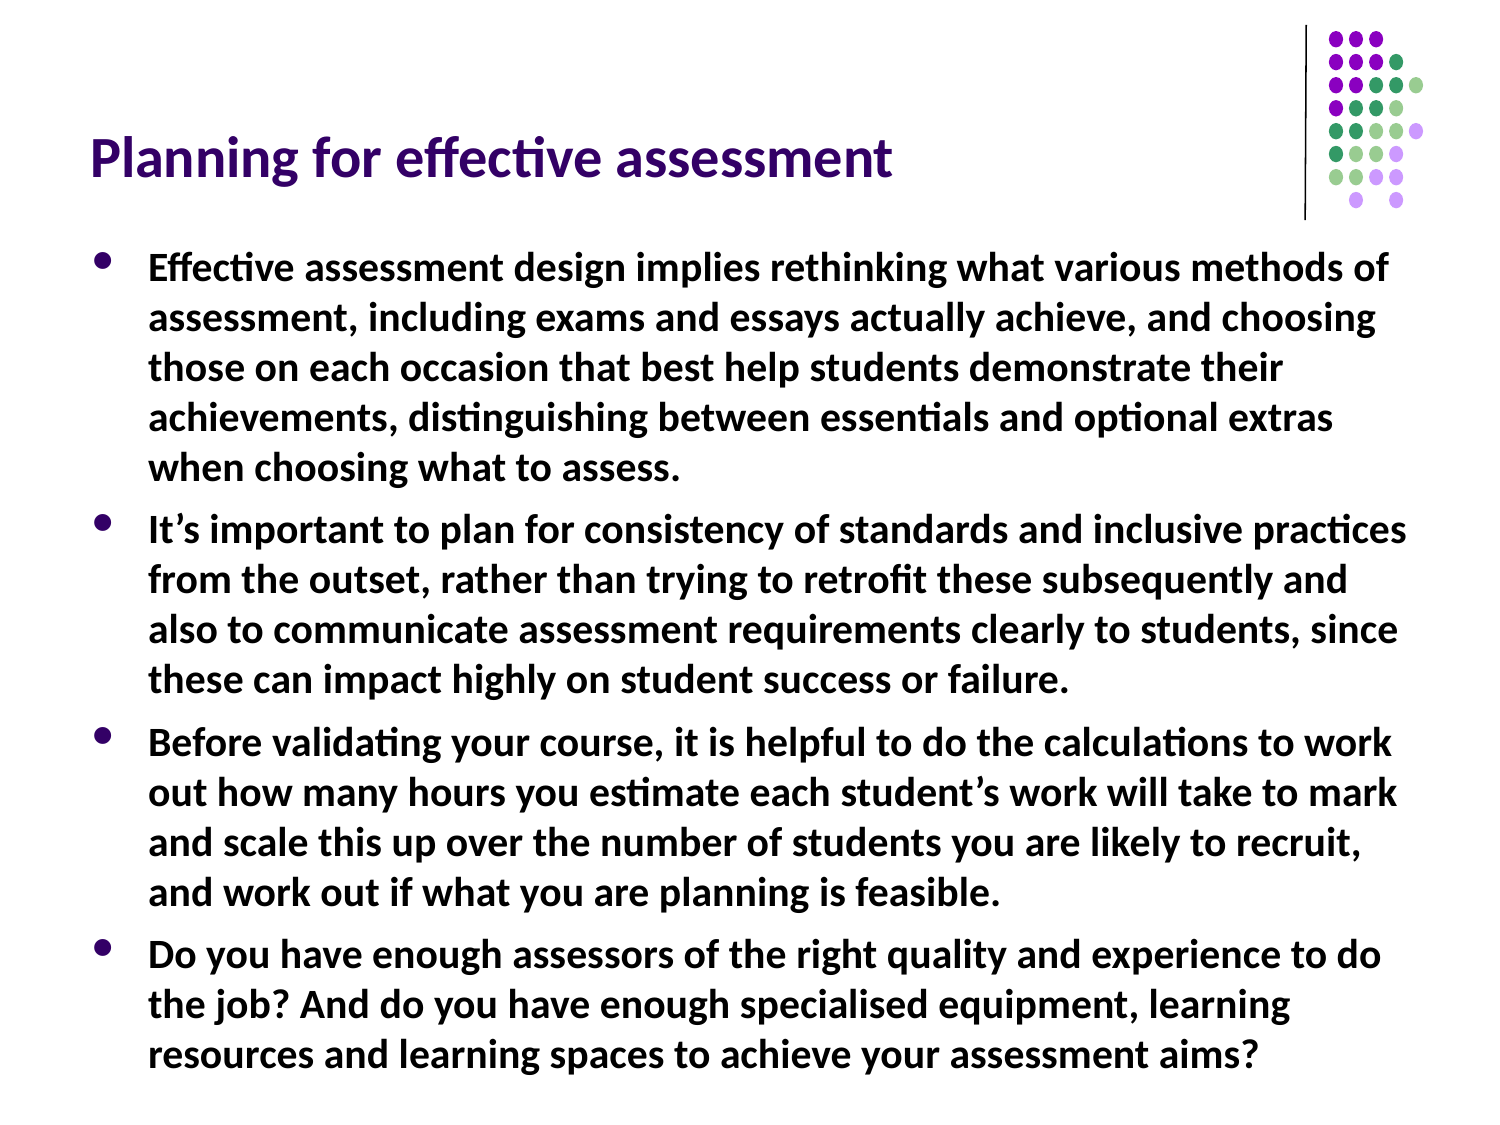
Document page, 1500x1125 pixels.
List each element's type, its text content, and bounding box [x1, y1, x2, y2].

title Planning for effective assessment [74, 19, 1313, 197]
list Effective assessment design implies rethinking what various methods of assessment, including exams and essays actually achieve, and choosing those on each occasion that best help students demonstrate their achievements, distinguishing between essentials and optional extras when choosing what to assess. It’s important to plan for consistency of standards and inclusive practices from the outset, rather than trying to retrofit these subsequently and also to communicate assessment requirements clearly to students, since these can impact highly on student success or failure. Before validating your course, it is helpful to do the calculations to work out how many hours you estimate each student’s work will take to mark and scale this up over the number of students you are likely to recruit, and work out if what you are planning is feasible. Do you have enough assessors of the right quality and experience to do the job? And do you have enough specialised equipment, learning resources and learning spaces to achieve your assessment aims? [76, 231, 1428, 1018]
